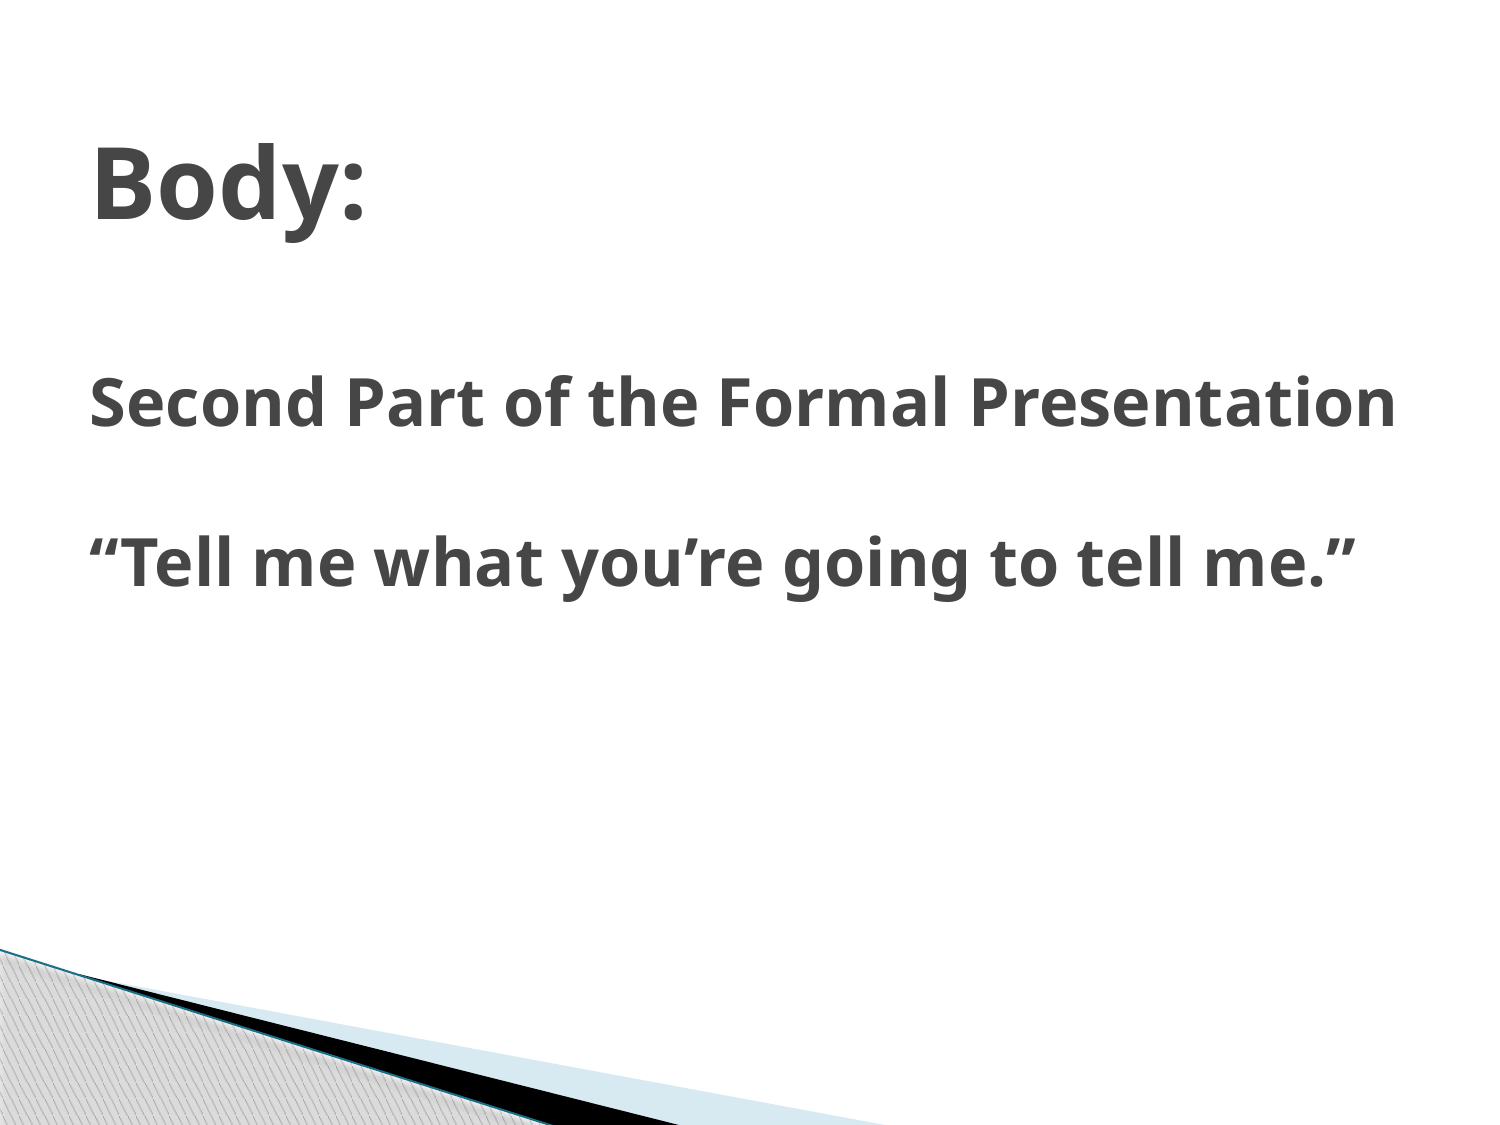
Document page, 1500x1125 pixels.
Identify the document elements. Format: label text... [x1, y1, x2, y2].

title Body: Second Part of the Formal Presentation “Tell me what you’re going to tell me.” [75, 45, 1425, 675]
